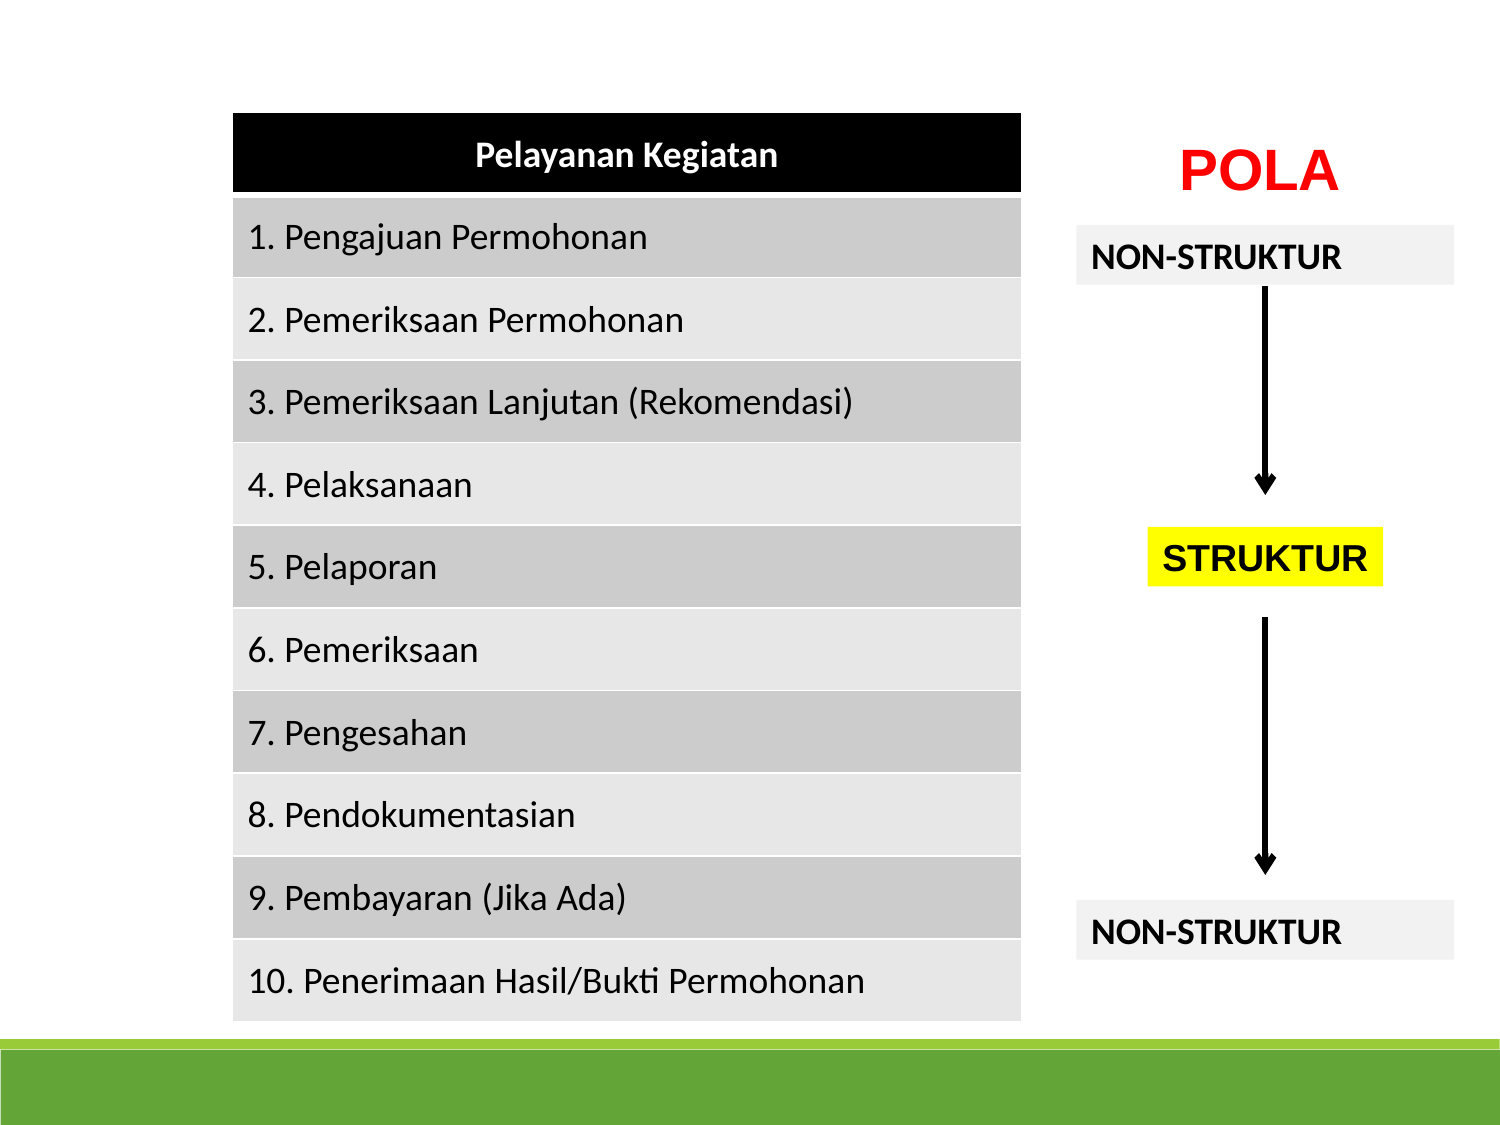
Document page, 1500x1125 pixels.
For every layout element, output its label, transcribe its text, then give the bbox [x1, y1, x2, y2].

text_box NON-STRUKTUR [1076, 224, 1455, 285]
table_cell 4. Pelaksanaan [233, 443, 1021, 524]
table_cell 2. Pemeriksaan Permohonan [233, 278, 1021, 359]
table_cell 5. Pelaporan [233, 526, 1021, 607]
table_cell 1. Pengajuan Permohonan [233, 198, 1021, 277]
text_box STRUKTUR [1147, 526, 1384, 587]
text_box NON-STRUKTUR [1076, 899, 1455, 960]
text_box POLA [1164, 124, 1356, 210]
table_cell 6. Pemeriksaan [233, 609, 1021, 690]
table_header Pelayanan Kegiatan [233, 113, 1021, 192]
table_cell 8. Pendokumentasian [233, 774, 1021, 855]
table_cell 9. Pembayaran (Jika Ada) [233, 857, 1021, 938]
table_cell 10. Penerimaan Hasil/Bukti Permohonan [233, 940, 1021, 1021]
table_cell 3. Pemeriksaan Lanjutan (Rekomendasi) [233, 361, 1021, 442]
table_cell 7. Pengesahan [233, 691, 1021, 772]
